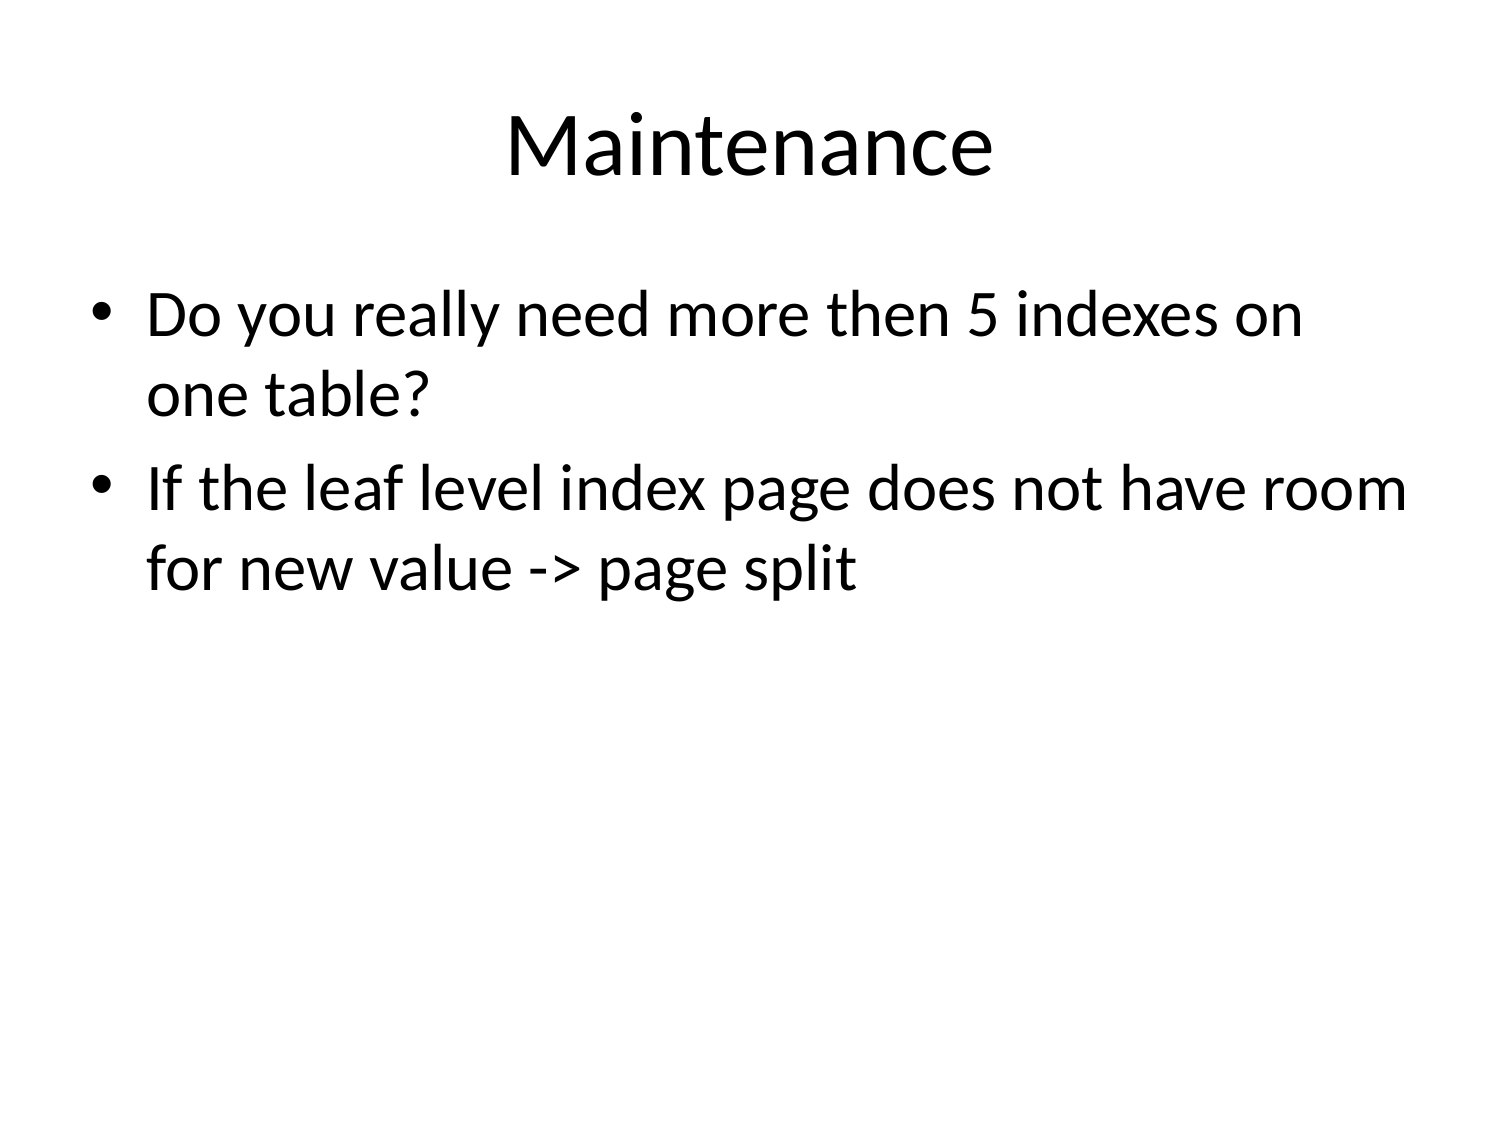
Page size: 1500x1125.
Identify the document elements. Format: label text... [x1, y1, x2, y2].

list Do you really need more then 5 indexes on one table? If the leaf level index page does not have room for new value -> page split [75, 262, 1425, 1005]
title Maintenance [75, 45, 1425, 233]
